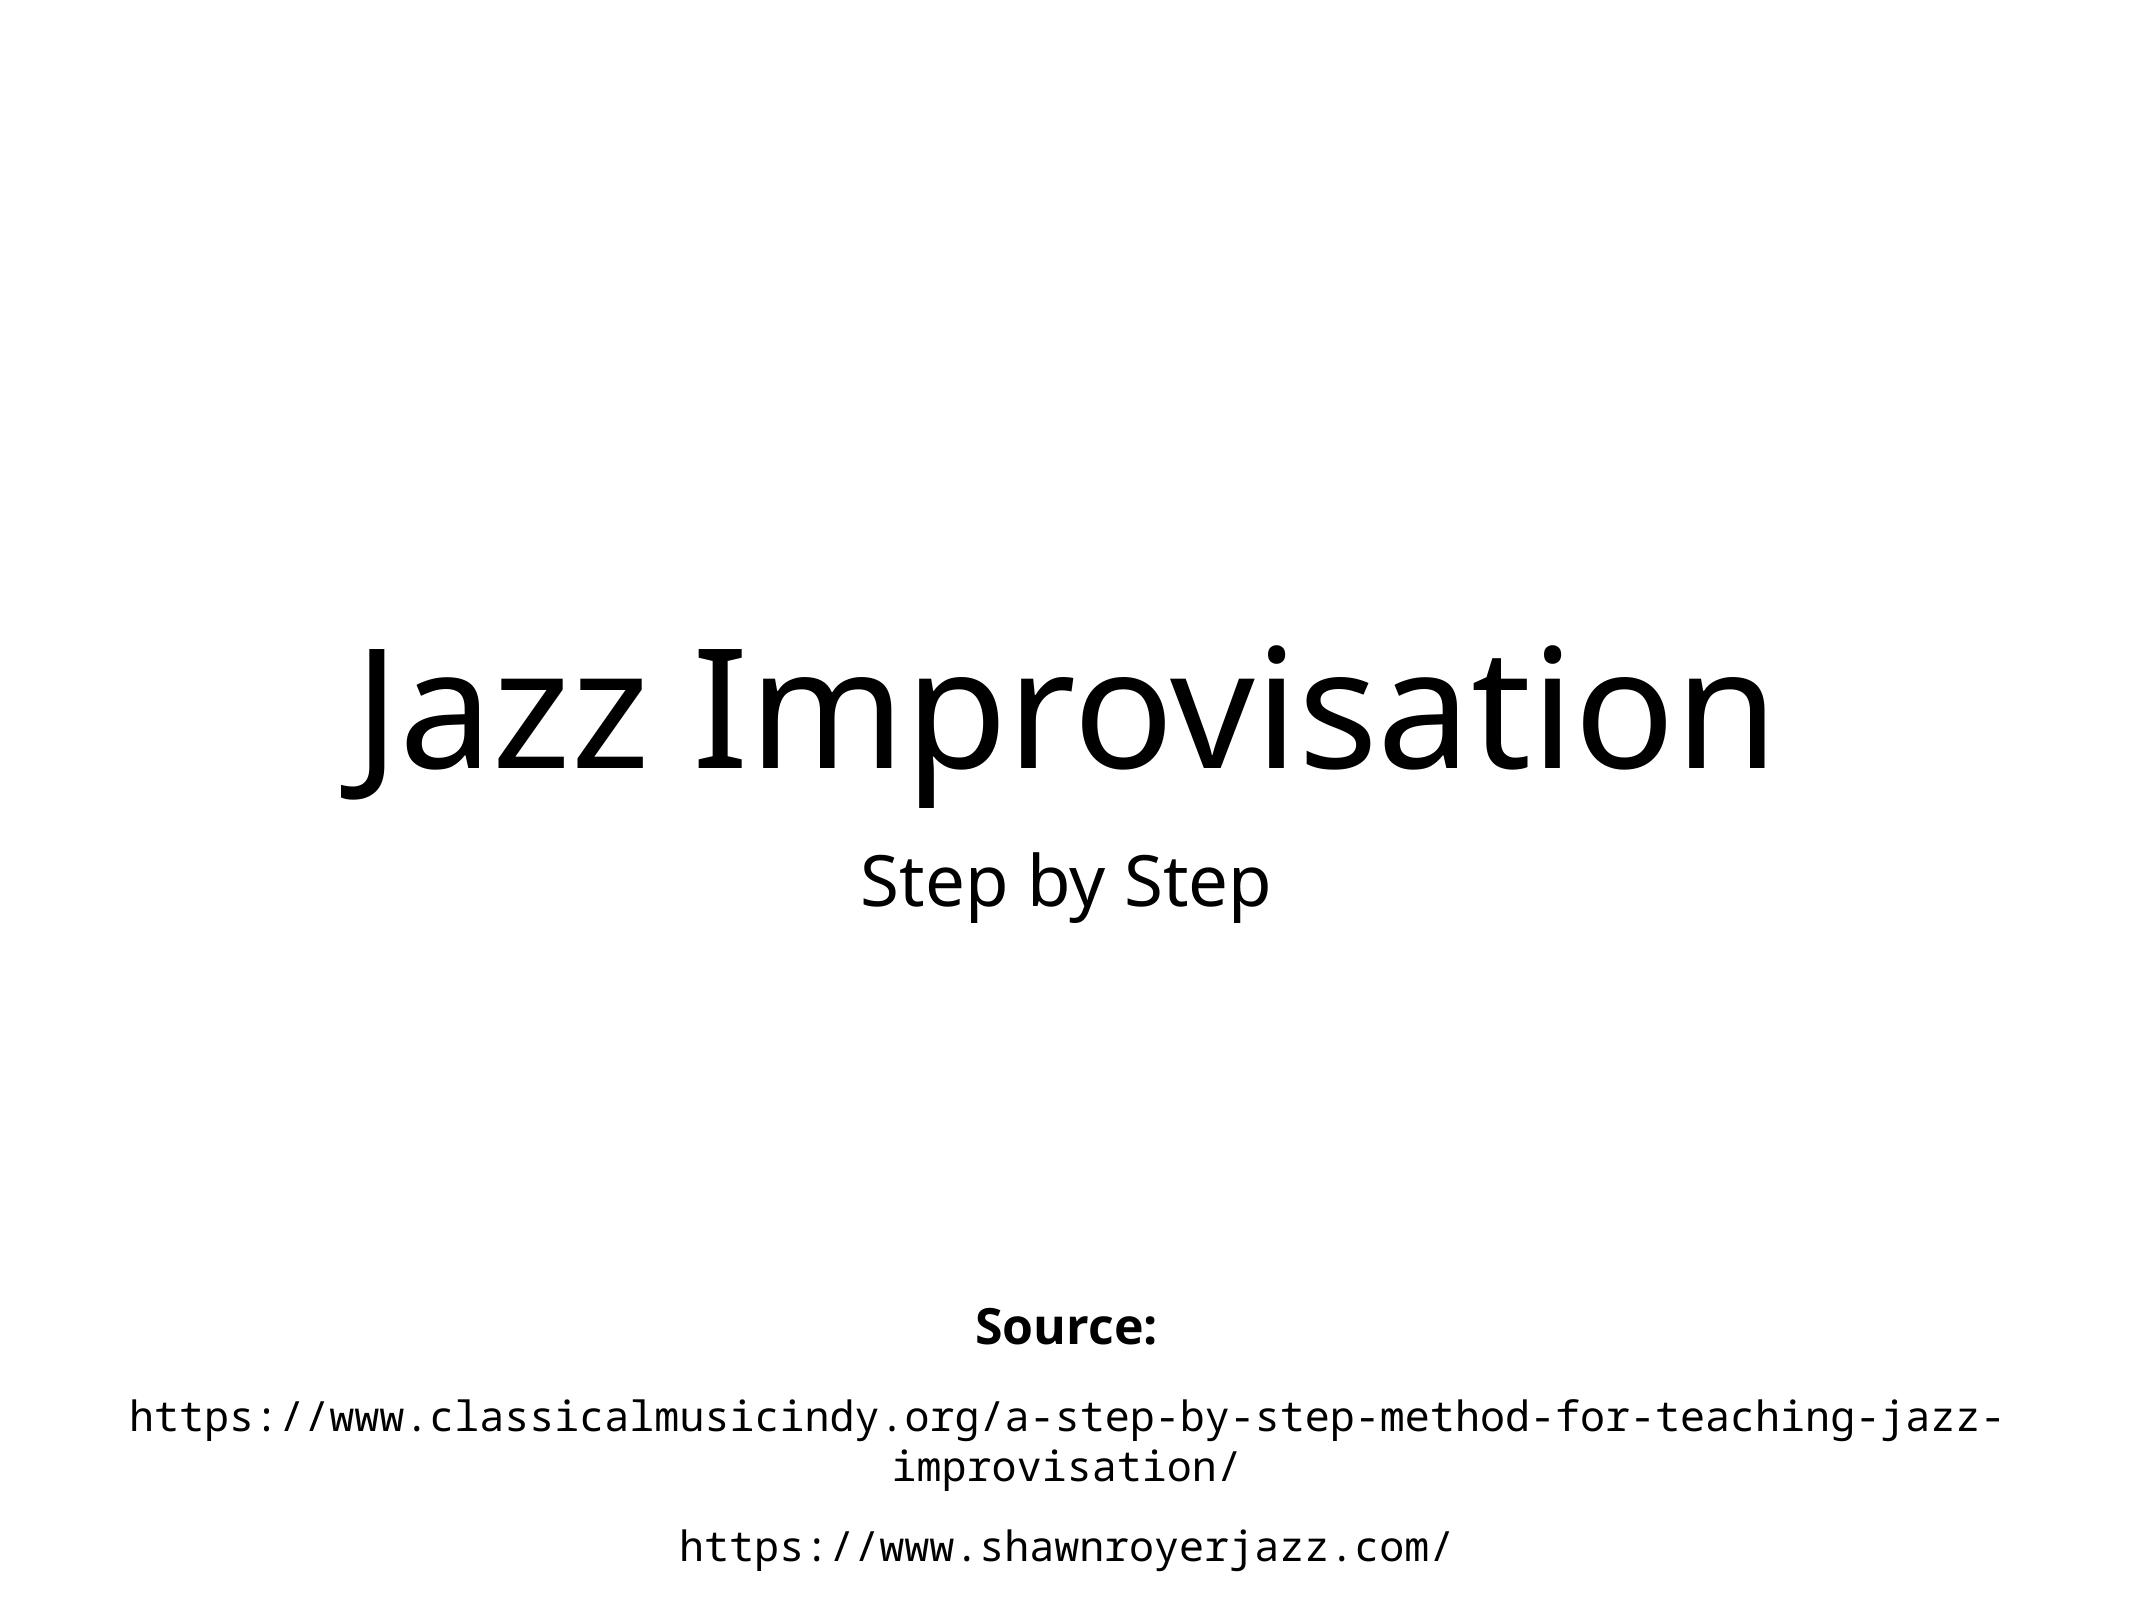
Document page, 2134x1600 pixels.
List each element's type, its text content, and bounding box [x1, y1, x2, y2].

text_box https://www.classicalmusicindy.org/a-step-by-step-method-for-teaching-jazz-improvisation/ [0, 1381, 2134, 1498]
text_box Source: [966, 1286, 1167, 1364]
text_box https://www.shawnroyerjazz.com/ [670, 1511, 1463, 1579]
subtitle Step by Step [207, 826, 1926, 1013]
title Jazz Improvisation [207, 268, 1926, 811]
